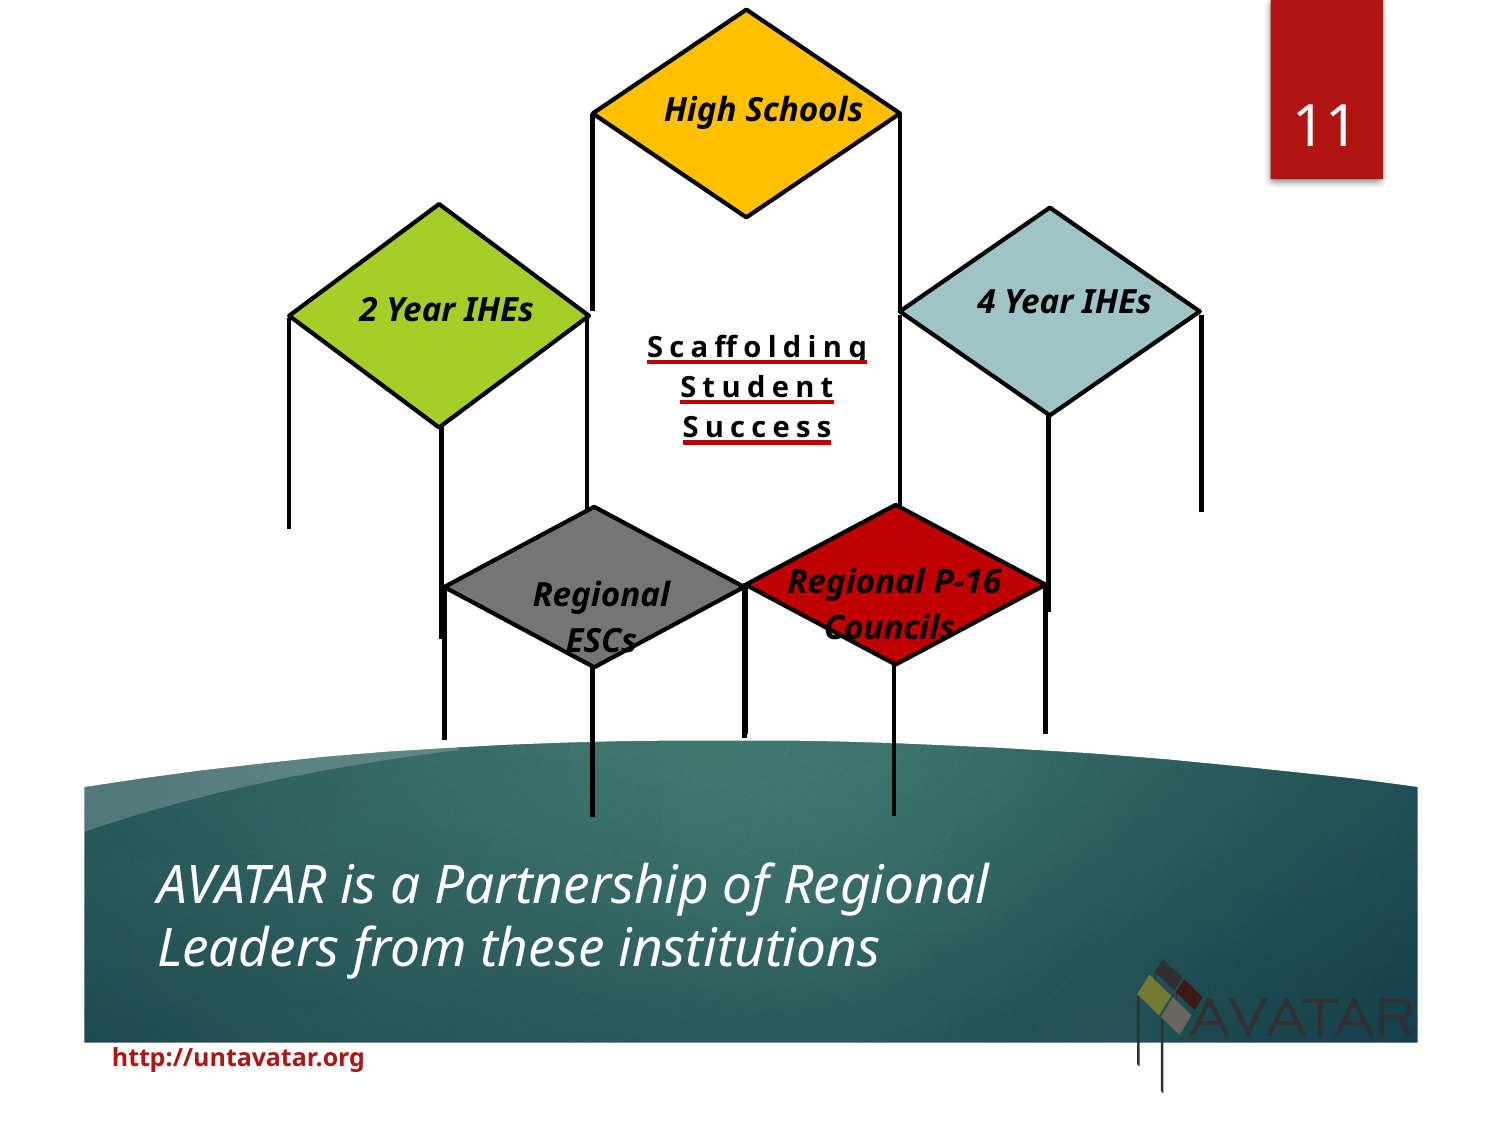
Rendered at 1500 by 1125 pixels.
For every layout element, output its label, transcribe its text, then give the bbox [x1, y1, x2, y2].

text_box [288, 203, 590, 640]
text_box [899, 207, 1208, 613]
text_box Scaffolding Student Success [611, 321, 893, 504]
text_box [443, 506, 742, 817]
footer http://untavatar.org [96, 1045, 731, 1083]
slide_number 11 [1265, 48, 1387, 175]
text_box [592, 9, 901, 312]
list AVATAR is a Partnership of Regional Leaders from these institutions [142, 842, 1196, 988]
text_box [745, 504, 1046, 817]
